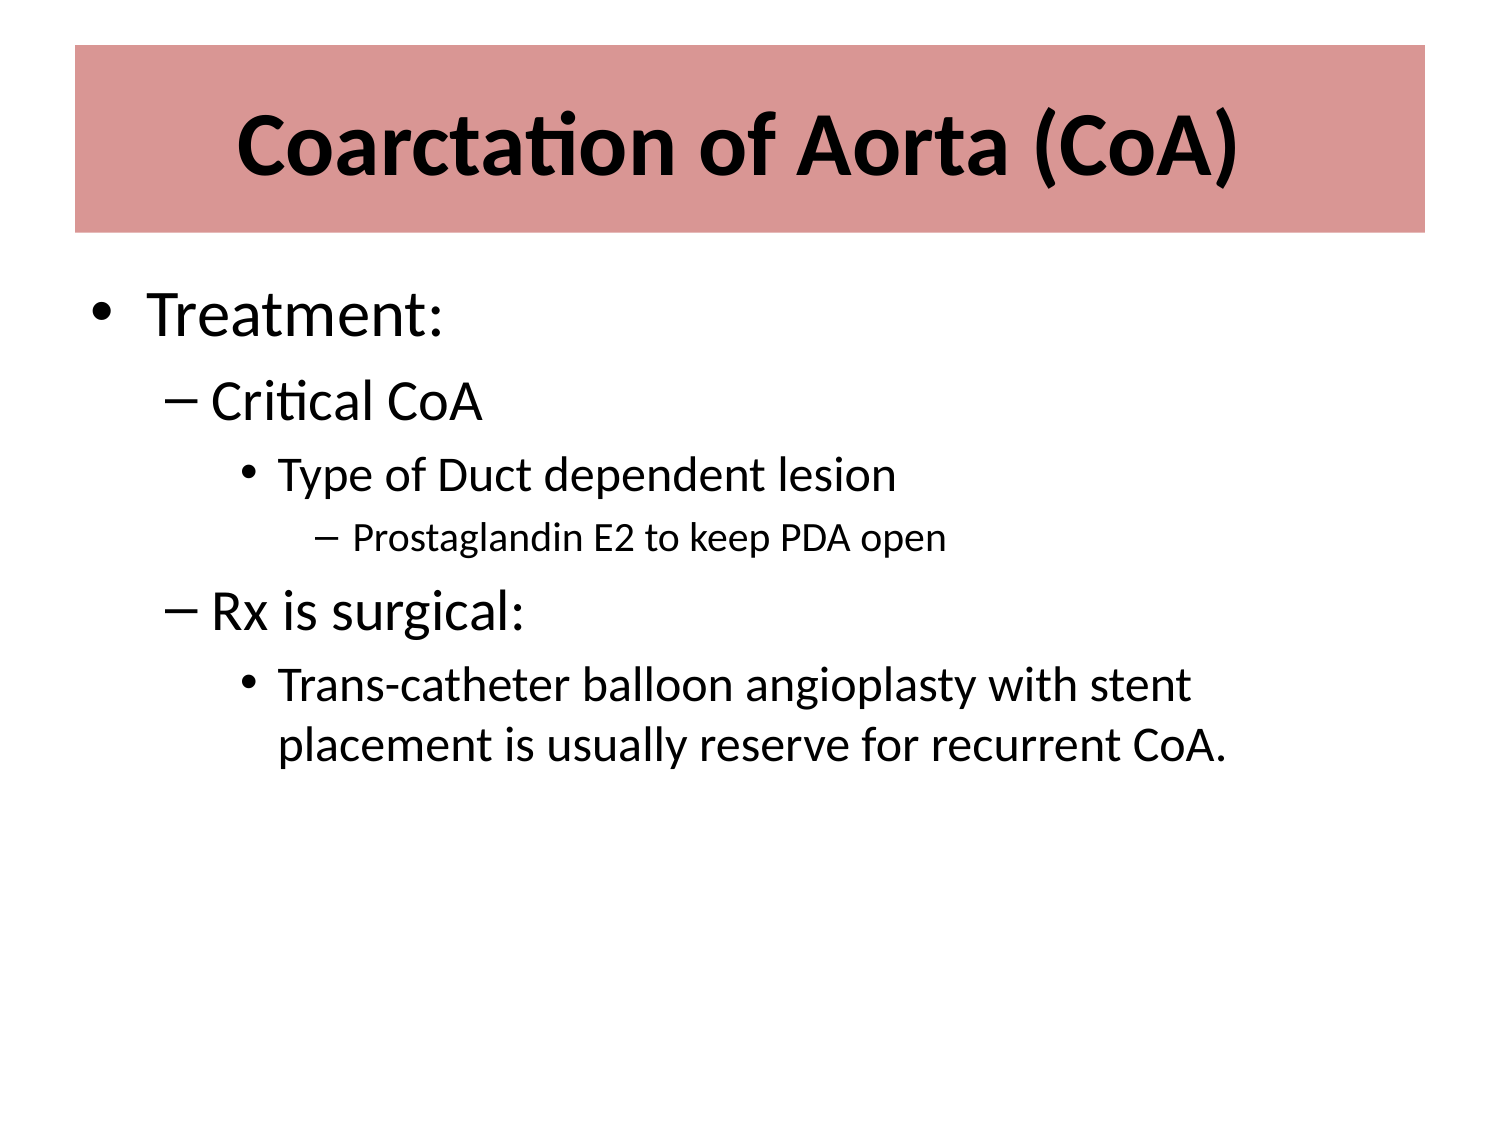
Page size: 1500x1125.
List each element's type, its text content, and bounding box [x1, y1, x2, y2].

list Treatment: Critical CoA Type of Duct dependent lesion Prostaglandin E2 to keep PDA open Rx is surgical: Trans-catheter balloon angioplasty with stent placement is usually reserve for recurrent CoA. [75, 262, 1425, 1005]
title Coarctation of Aorta (CoA) [75, 45, 1425, 233]
